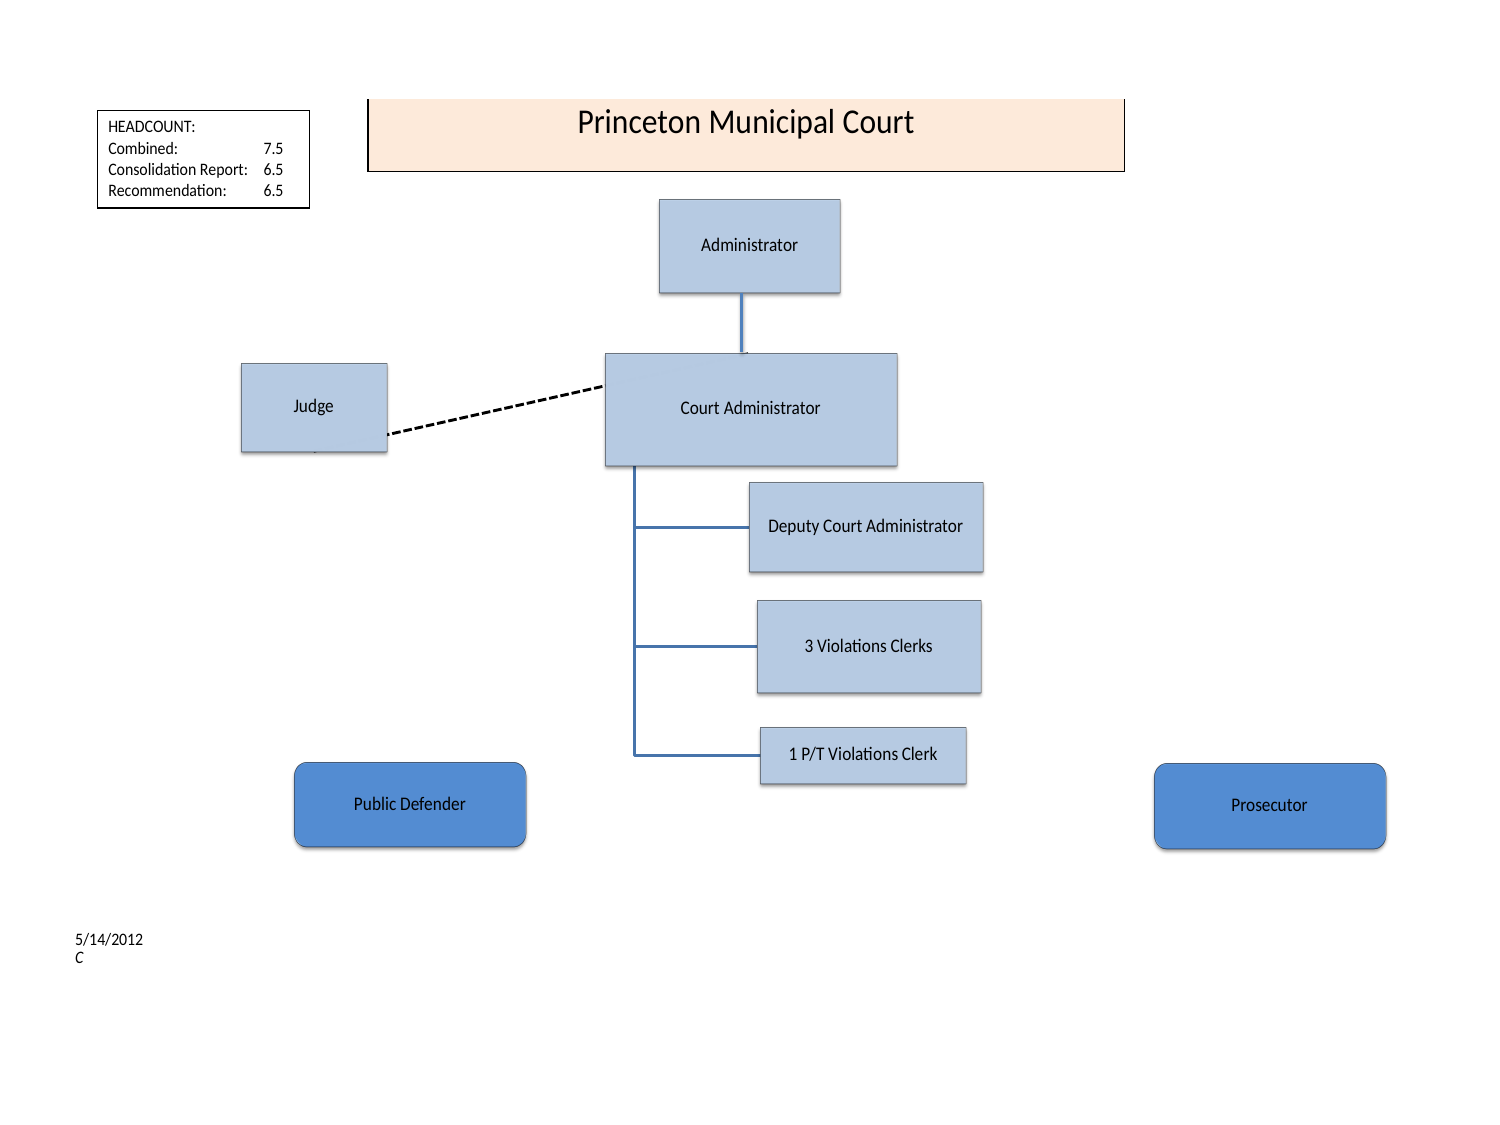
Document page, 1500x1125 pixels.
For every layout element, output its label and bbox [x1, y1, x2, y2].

text_box [74, 99, 1419, 988]
